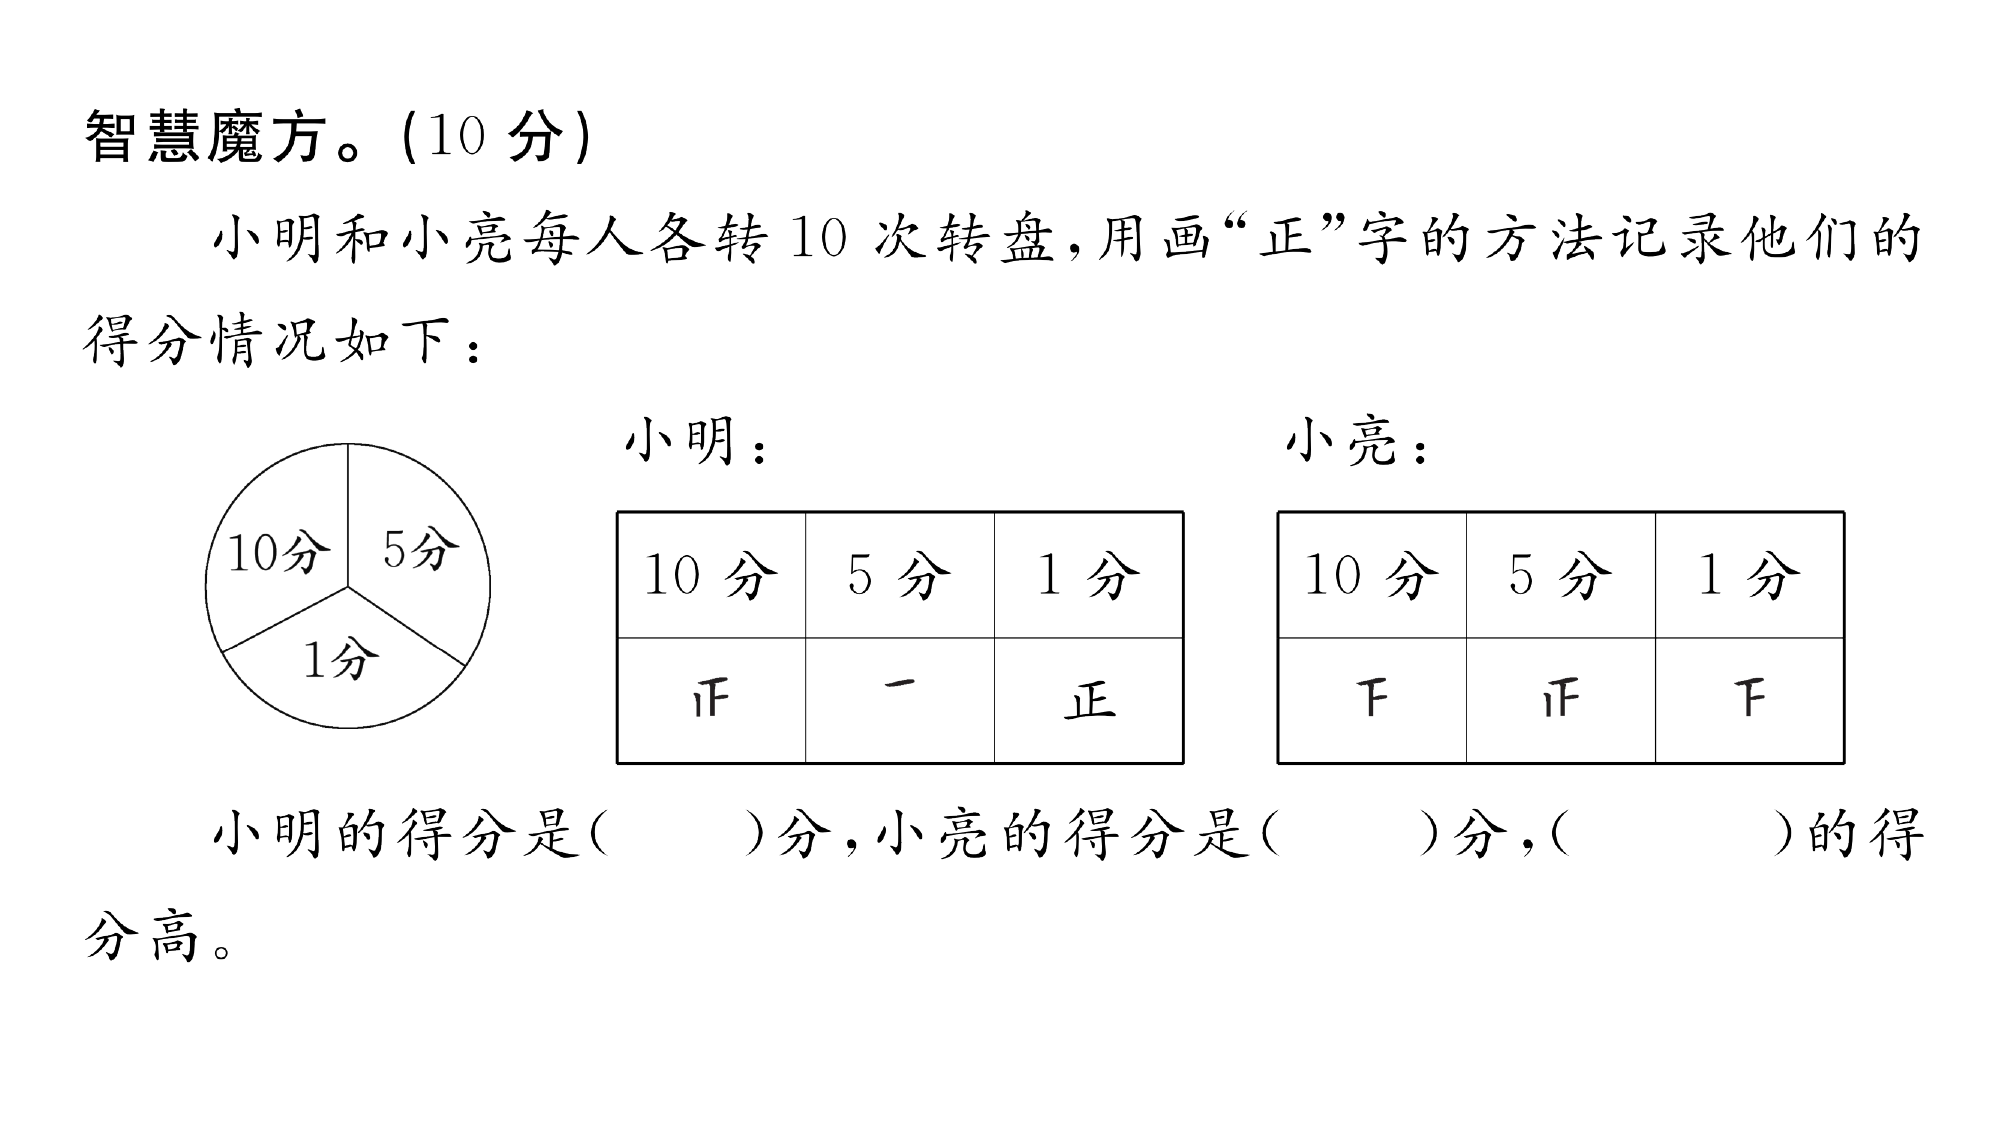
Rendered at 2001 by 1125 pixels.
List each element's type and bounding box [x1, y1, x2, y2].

picture [78, 78, 1969, 963]
